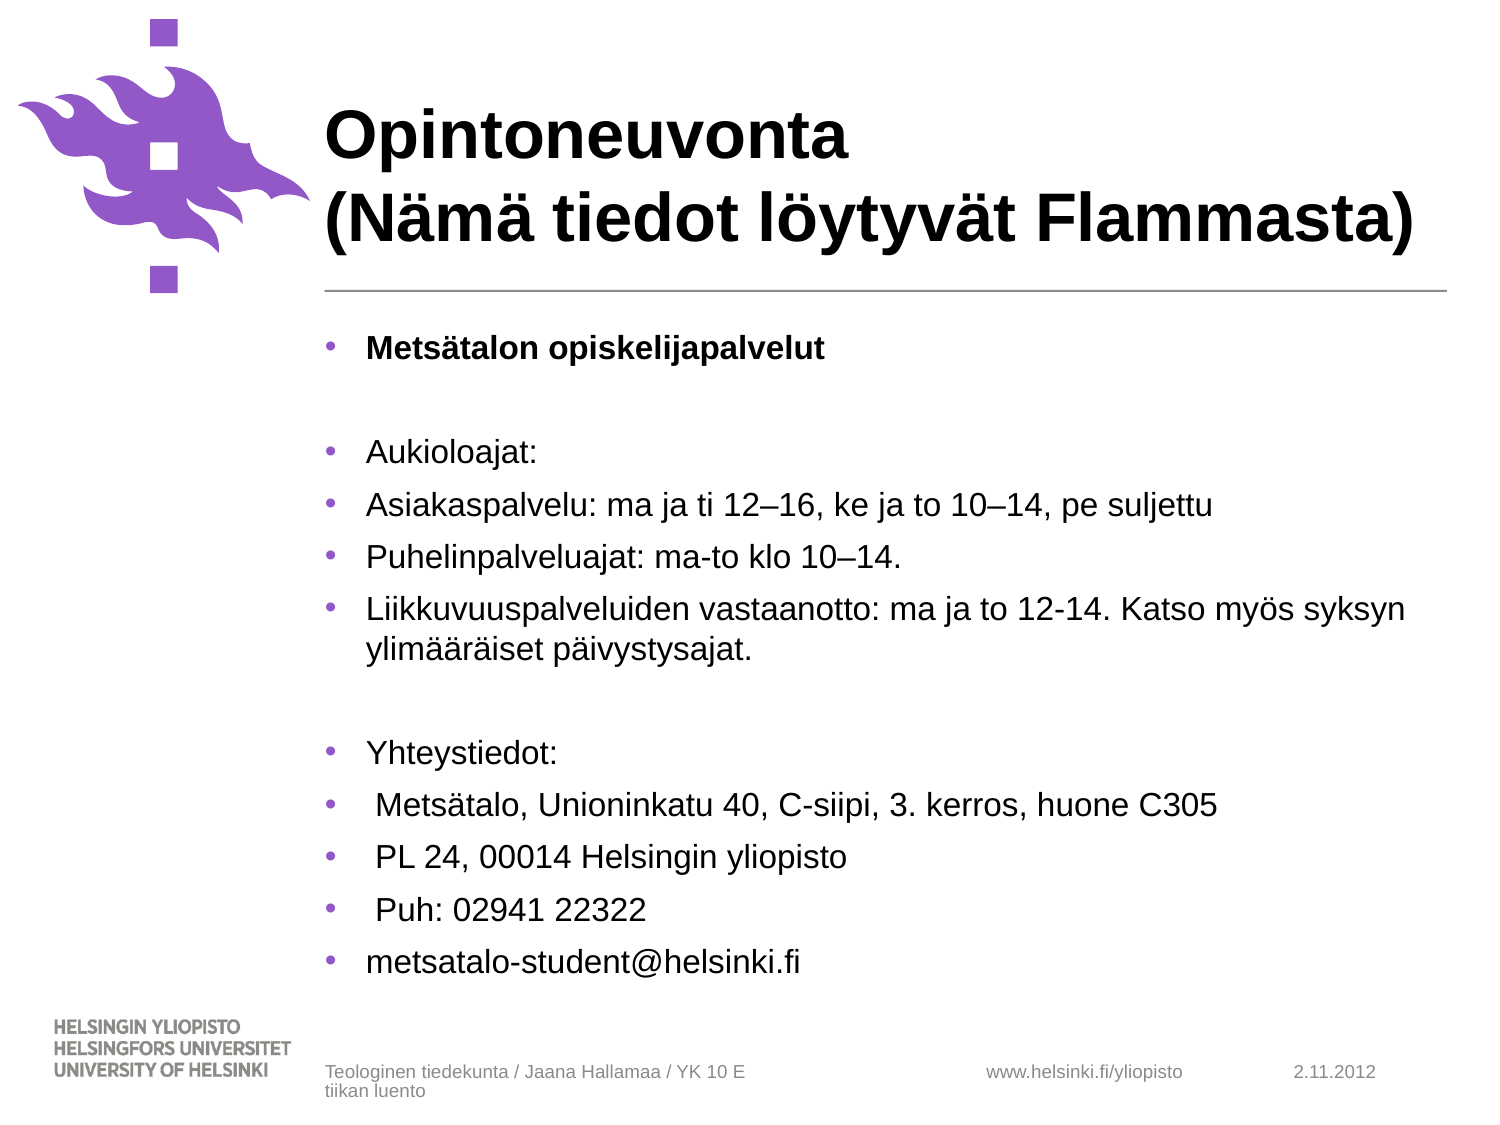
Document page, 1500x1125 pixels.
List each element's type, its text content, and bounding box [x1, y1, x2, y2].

title Opintoneuvonta (Nämä tiedot löytyvät Flammasta) [324, 90, 1447, 279]
picture [53, 1017, 292, 1079]
footer Teologinen tiedekunta / Jaana Hallamaa / YK 10 Etiikan luento [324, 1011, 750, 1083]
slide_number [1230, 1011, 1376, 1083]
list Metsätalon opiskelijapalvelut Aukioloajat: Asiakaspalvelu: ma ja ti 12–16, ke ja to 10–14, pe suljettu Puhelinpalveluajat: ma-to klo 10–14. Liikkuvuuspalveluiden vastaanotto: ma ja to 12-14. Katso myös syksyn ylimääräiset päivystysajat. Yhteystiedot: Metsätalo, Unioninkatu 40, C-siipi, 3. kerros, huone C305 PL 24, 00014 Helsingin yliopisto Puh: 02941 22322 metsatalo-student@helsinki.fi [324, 326, 1447, 988]
